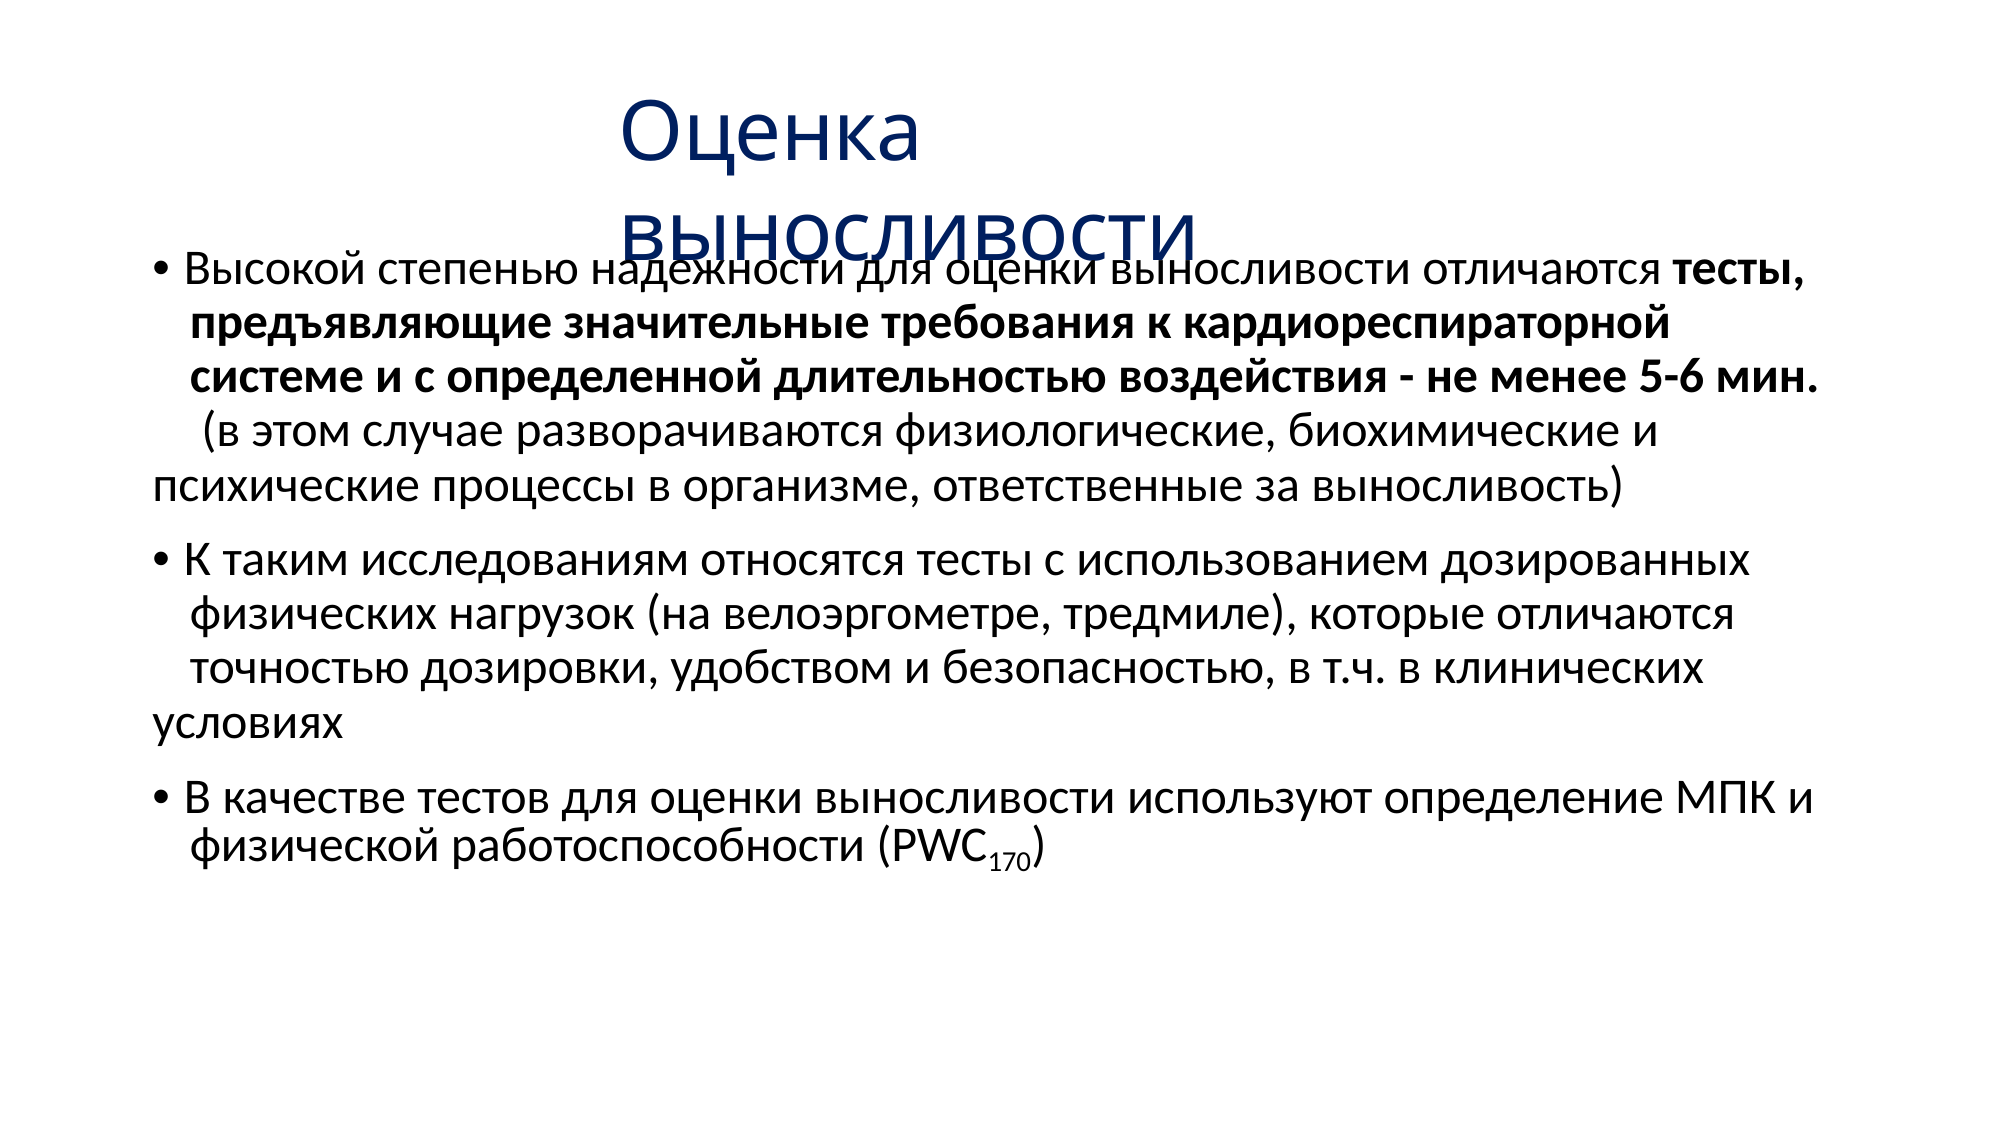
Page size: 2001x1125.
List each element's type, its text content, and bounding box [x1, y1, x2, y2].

text_box • Высокой степенью надежности для оценки выносливости отличаются тесты, предъявляющие значительные требования к кардиореспираторной системе и с определенной длительностью воздействия - не менее 5-6 мин. (в этом случае разворачиваются физиологические, биохимические и психические процессы в организме, ответственные за выносливость) • К таким исследованиям относятся тесты с использованием дозированных физических нагрузок (на велоэргометре, тредмиле), которые отличаются точностью дозировки, удобством и безопасностью, в т.ч. в клинических условиях • В качестве тестов для оценки выносливости используют определение МПК и физической работоспособности (PWC170) [148, 233, 1834, 878]
title Оценка выносливости [616, 75, 1385, 233]
